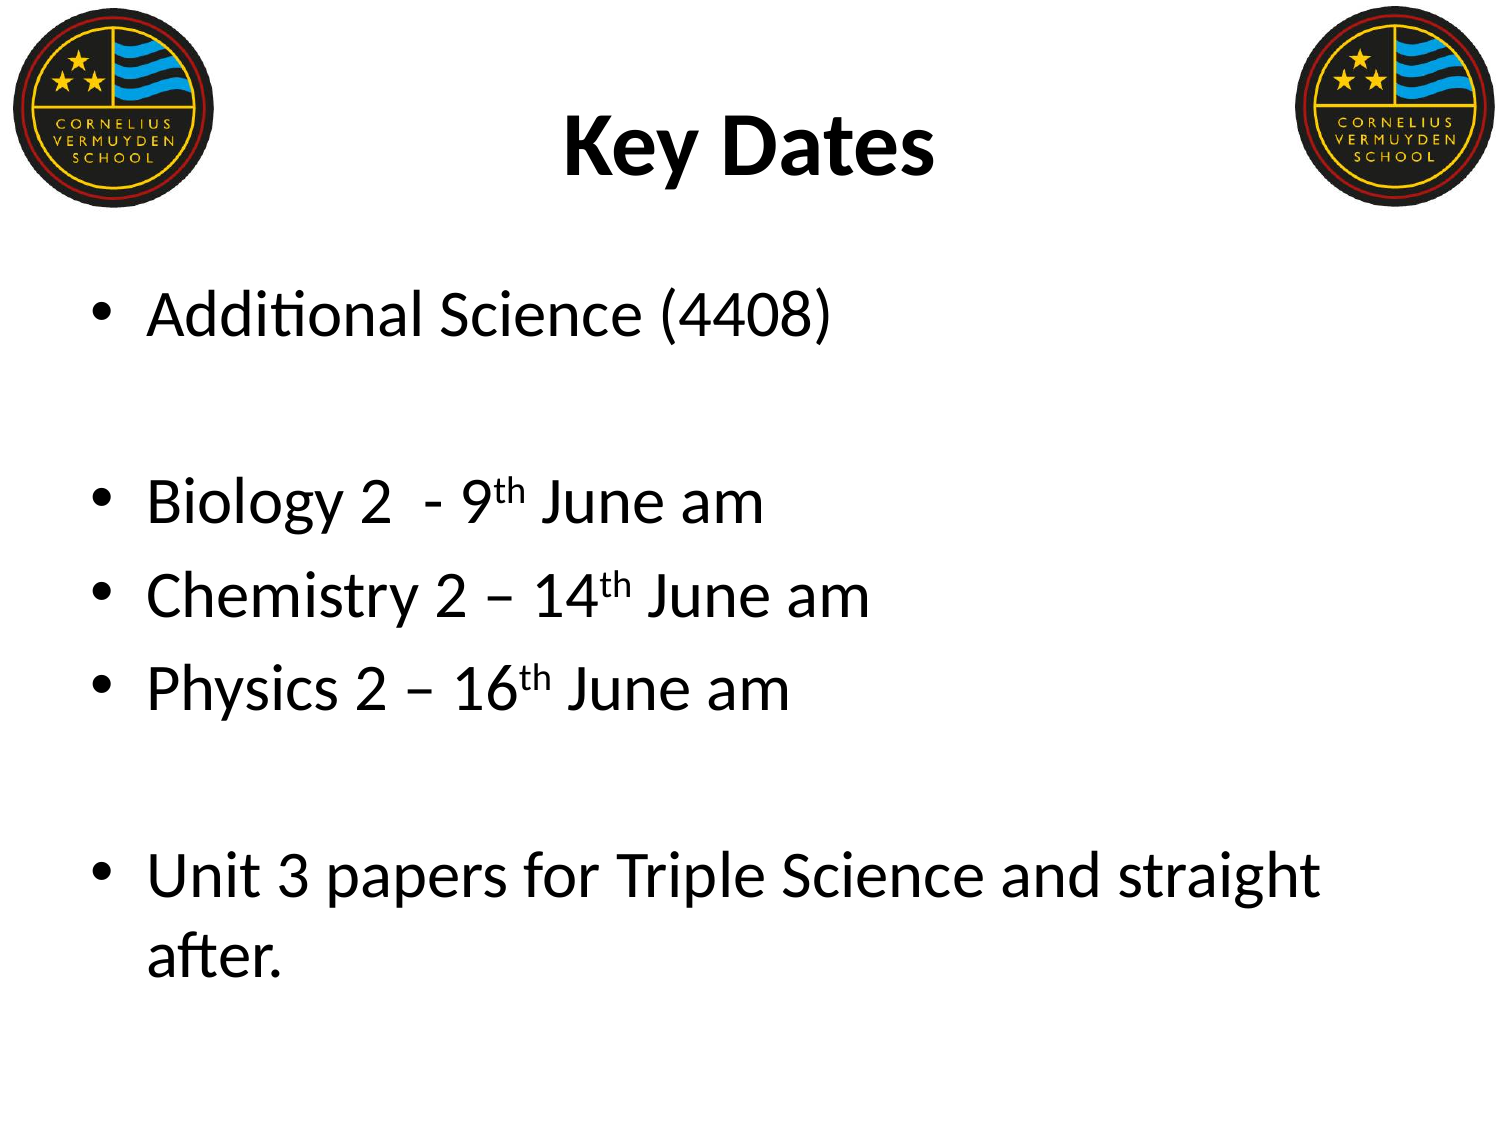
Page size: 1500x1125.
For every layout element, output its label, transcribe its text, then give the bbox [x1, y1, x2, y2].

picture [1285, 0, 1500, 212]
title Key Dates [75, 45, 1425, 233]
picture [3, 1, 219, 214]
list Additional Science (4408) Biology 2 - 9th June am Chemistry 2 – 14th June am Physics 2 – 16th June am Unit 3 papers for Triple Science and straight after. [75, 262, 1425, 1005]
